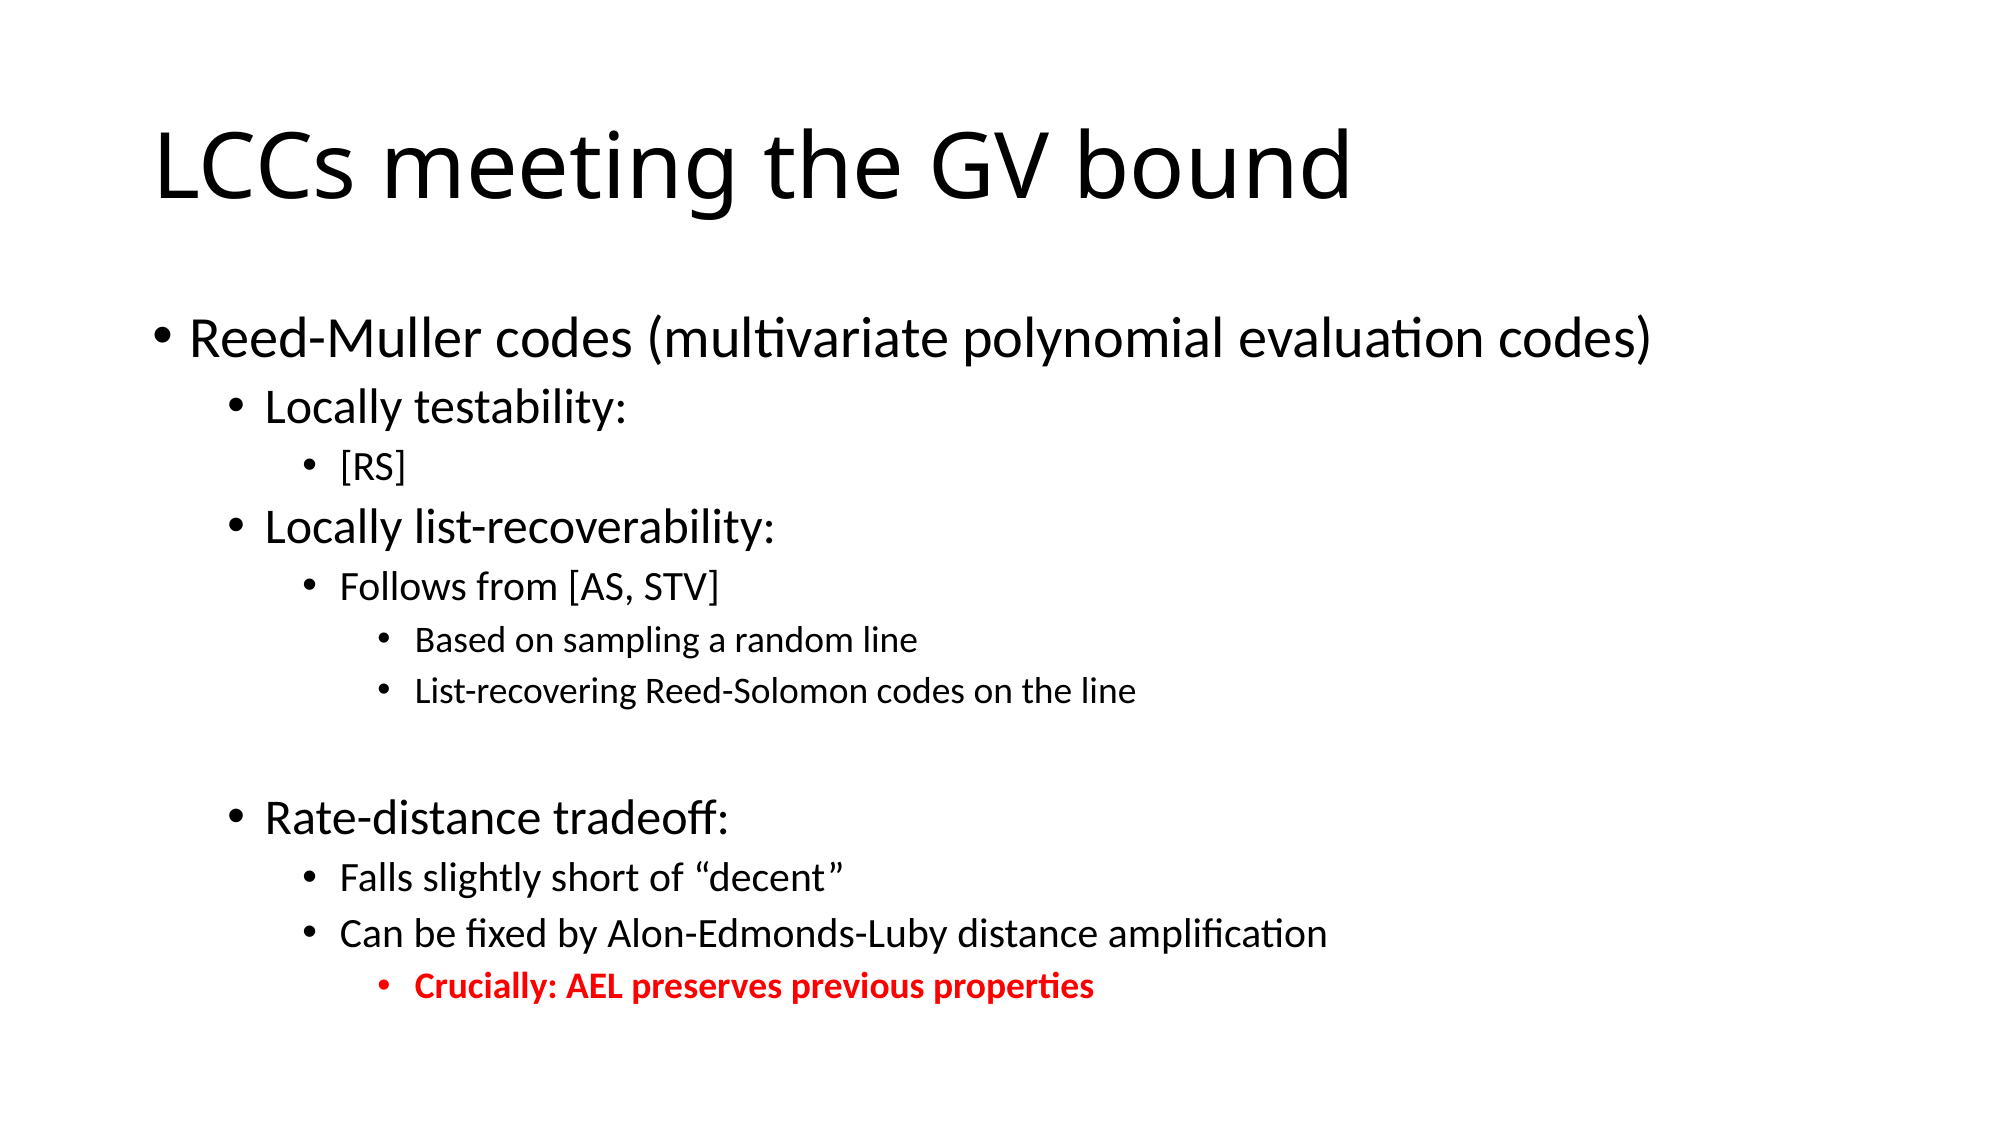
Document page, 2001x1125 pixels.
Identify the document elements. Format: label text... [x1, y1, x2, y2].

title LCCs meeting the GV bound [137, 59, 1863, 278]
list Reed-Muller codes (multivariate polynomial evaluation codes) Locally testability: [RS] Locally list-recoverability: Follows from [AS, STV] Based on sampling a random line List-recovering Reed-Solomon codes on the line Rate-distance tradeoff: Falls slightly short of “decent” Can be fixed by Alon-Edmonds-Luby distance amplification Crucially: AEL preserves previous properties [137, 299, 1863, 1014]
